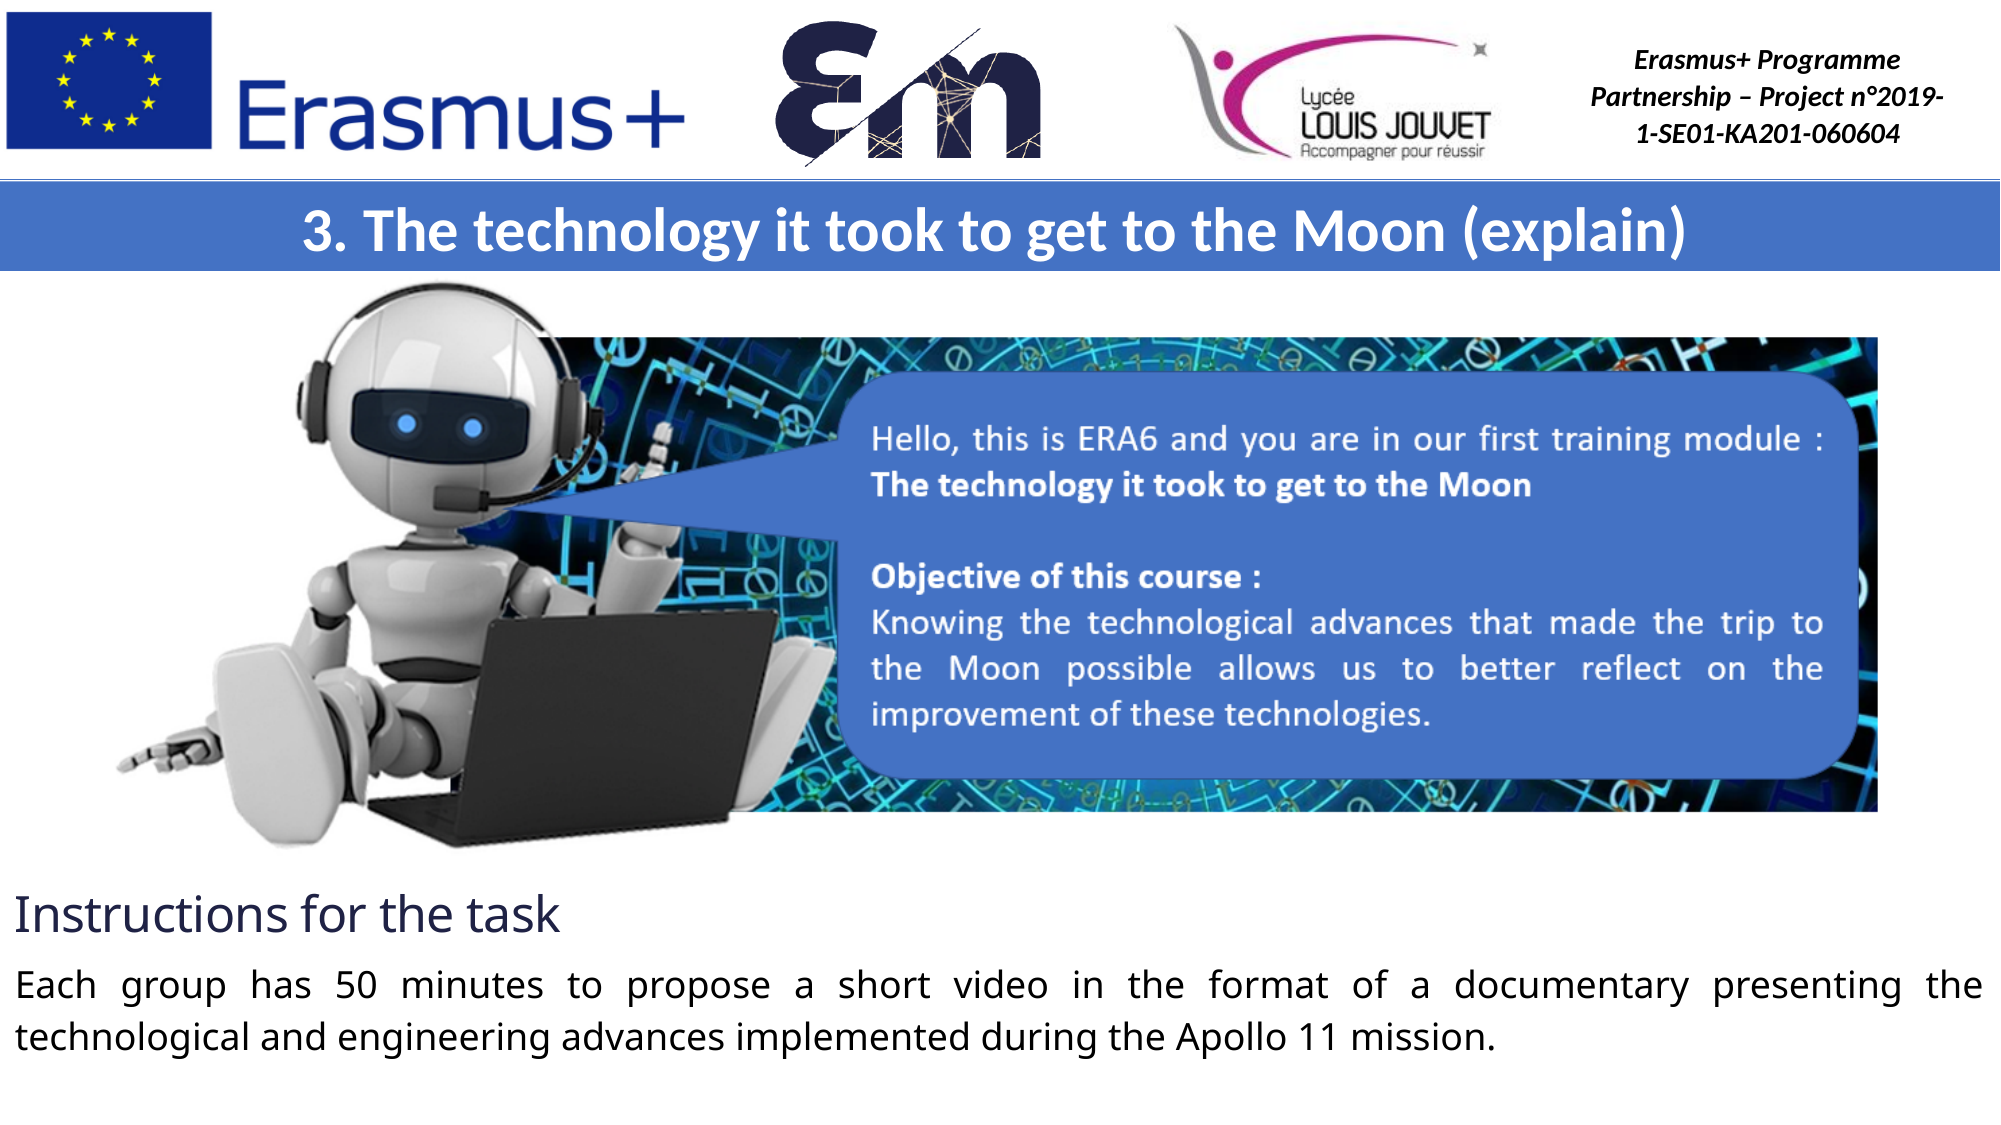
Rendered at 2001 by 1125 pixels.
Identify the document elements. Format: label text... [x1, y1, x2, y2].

picture [114, 274, 1886, 858]
picture [0, 7, 688, 156]
text_box Instructions for the task Each group has 50 minutes to propose a short video in the format of a documentary presenting the technological and engineering advances implemented during the Apollo 11 mission. [0, 874, 2000, 1066]
text_box 3. The technology it took to get to the Moon (explain) [0, 181, 2000, 271]
text_box Erasmus+ Programme Partnership – Project n°2019-1-SE01-KA201-060604 [1572, 30, 1963, 157]
picture [1167, 0, 1510, 179]
picture [760, 7, 1059, 179]
